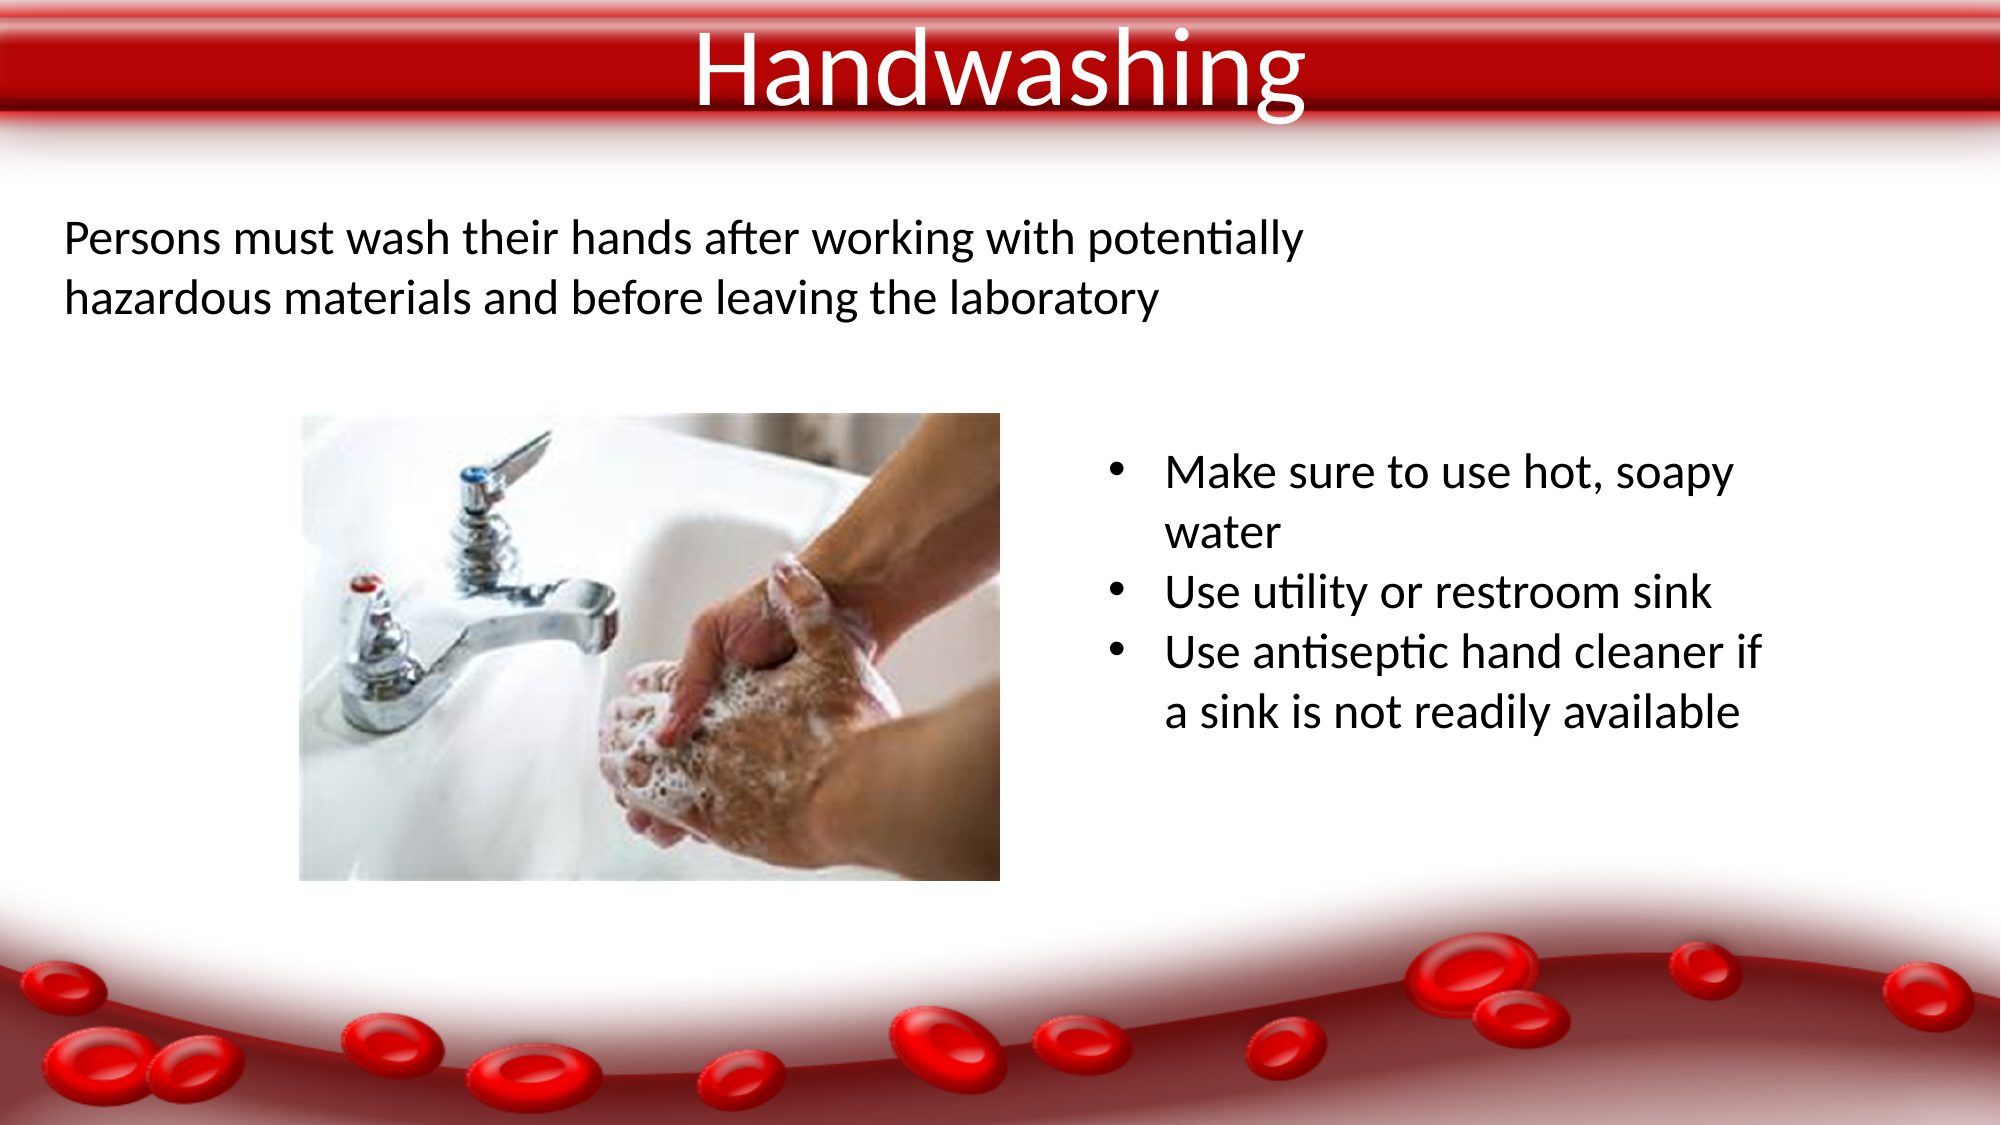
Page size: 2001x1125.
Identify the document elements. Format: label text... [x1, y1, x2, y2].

text_box Make sure to use hot, soapy water Use utility or restroom sink Use antiseptic hand cleaner if a sink is not readily available [1093, 431, 1781, 746]
picture [0, 0, 2000, 1125]
text_box Persons must wash their hands after working with potentially hazardous materials and before leaving the laboratory [48, 197, 1390, 332]
